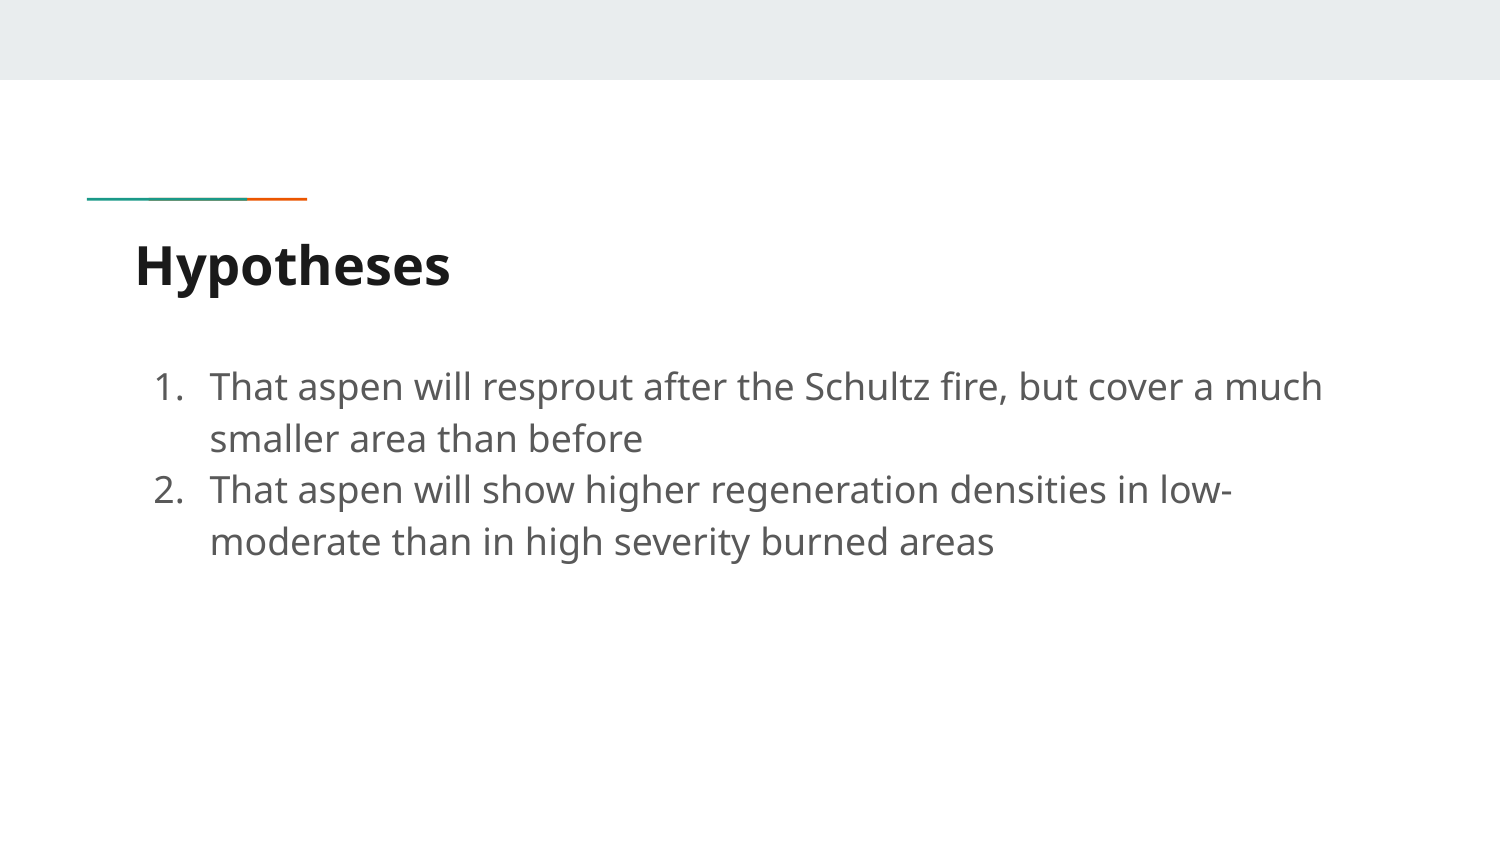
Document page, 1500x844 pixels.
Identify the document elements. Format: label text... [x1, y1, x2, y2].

title Hypotheses [119, 216, 1381, 305]
list That aspen will resprout after the Schultz fire, but cover a much smaller area than before That aspen will show higher regeneration densities in low-moderate than in high severity burned areas [119, 341, 1381, 712]
